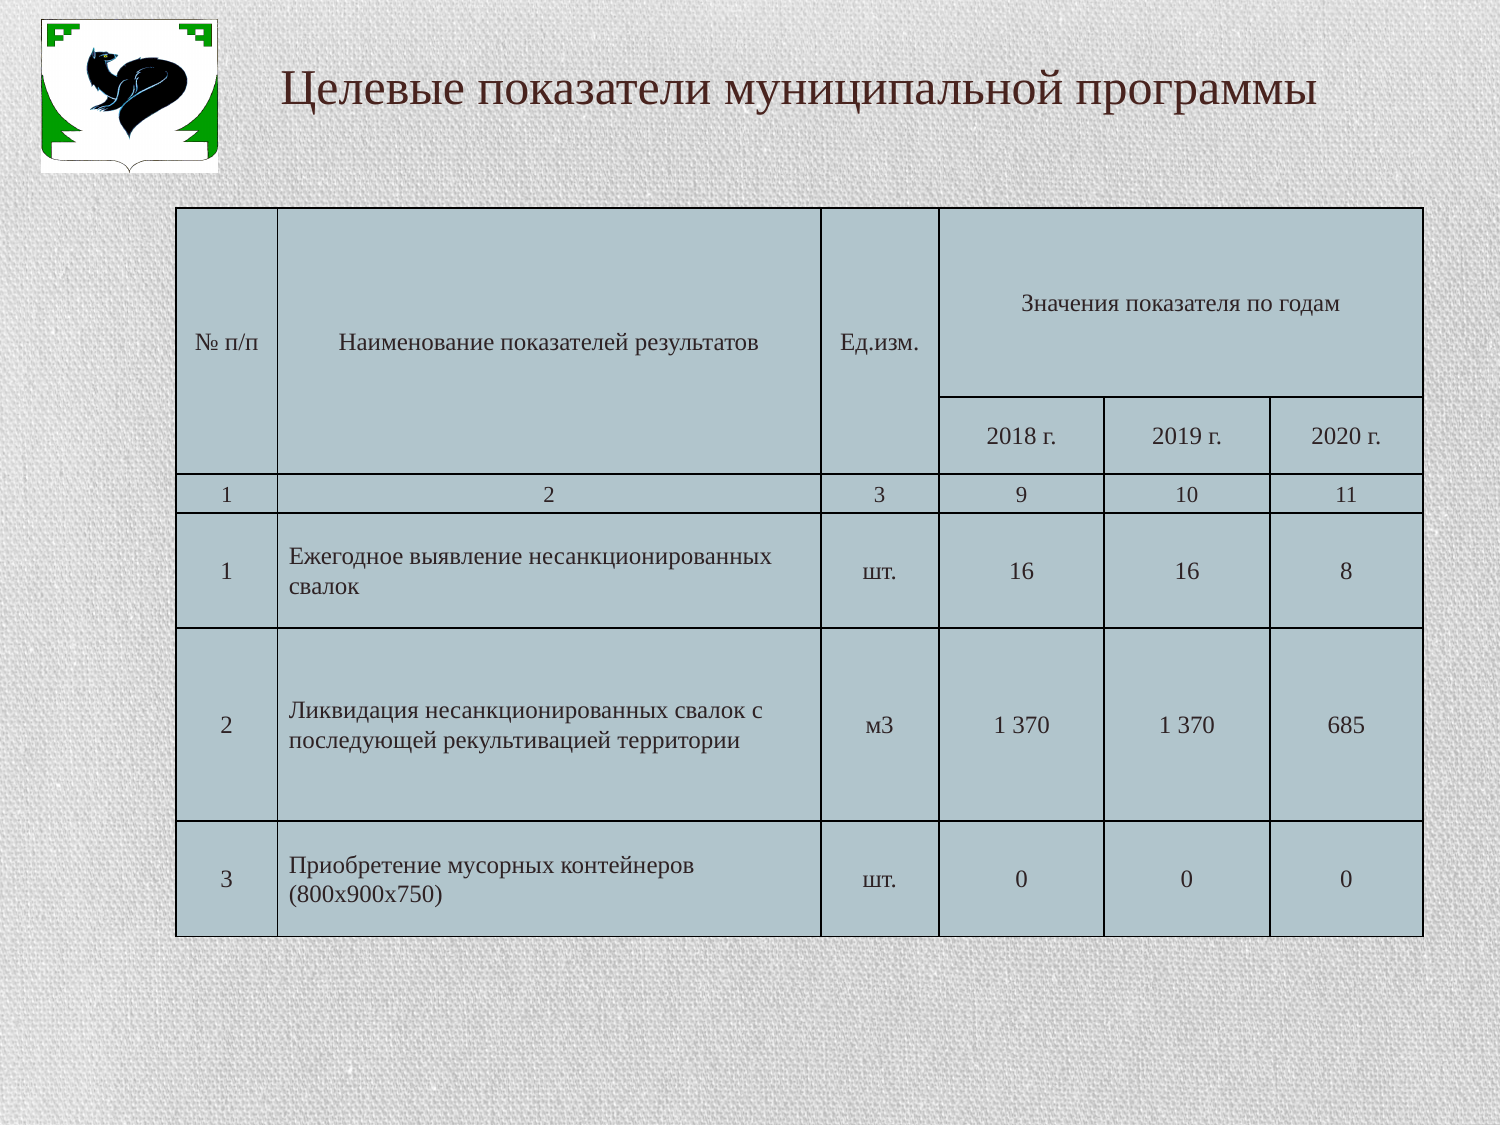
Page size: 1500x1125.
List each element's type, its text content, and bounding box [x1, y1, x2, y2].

table_cell 2 [278, 475, 820, 512]
table_cell Ежегодное выявление несанкционированных свалок [278, 514, 820, 627]
table_header Ед.изм. [822, 209, 938, 473]
text_box Целевые показатели муниципальной программы [265, 47, 1500, 123]
table_cell 1 [177, 475, 277, 512]
table_cell м3 [822, 629, 938, 820]
table_cell 1 370 [940, 629, 1103, 820]
table_cell шт. [822, 822, 938, 936]
table_cell 3 [177, 822, 277, 936]
table_cell 0 [940, 822, 1103, 936]
table_cell 2018 г. [940, 398, 1103, 473]
table_cell 0 [1105, 822, 1269, 936]
table_cell 2 [177, 629, 277, 820]
table_cell 1 370 [1105, 629, 1269, 820]
table_cell 11 [1271, 475, 1422, 512]
table_cell 8 [1271, 514, 1422, 627]
table_cell 16 [1105, 514, 1269, 627]
table_cell 1 [177, 514, 277, 627]
table_cell 2020 г. [1271, 398, 1422, 473]
table_cell 685 [1271, 629, 1422, 820]
table_cell 16 [940, 514, 1103, 627]
table_header № п/п [177, 209, 277, 473]
table_cell 10 [1105, 475, 1269, 512]
table_cell 3 [822, 475, 938, 512]
table_cell Приобретение мусорных контейнеров (800х900х750) [278, 822, 820, 936]
table_cell 9 [940, 475, 1103, 512]
table_cell Ликвидация несанкционированных свалок с последующей рекультивацией территории [278, 629, 820, 820]
picture [41, 18, 218, 173]
table_cell шт. [822, 514, 938, 627]
table_header Значения показателя по годам [940, 209, 1422, 396]
table_header Наименование показателей результатов [278, 209, 820, 473]
table_cell 0 [1271, 822, 1422, 936]
table_cell 2019 г. [1105, 398, 1269, 473]
